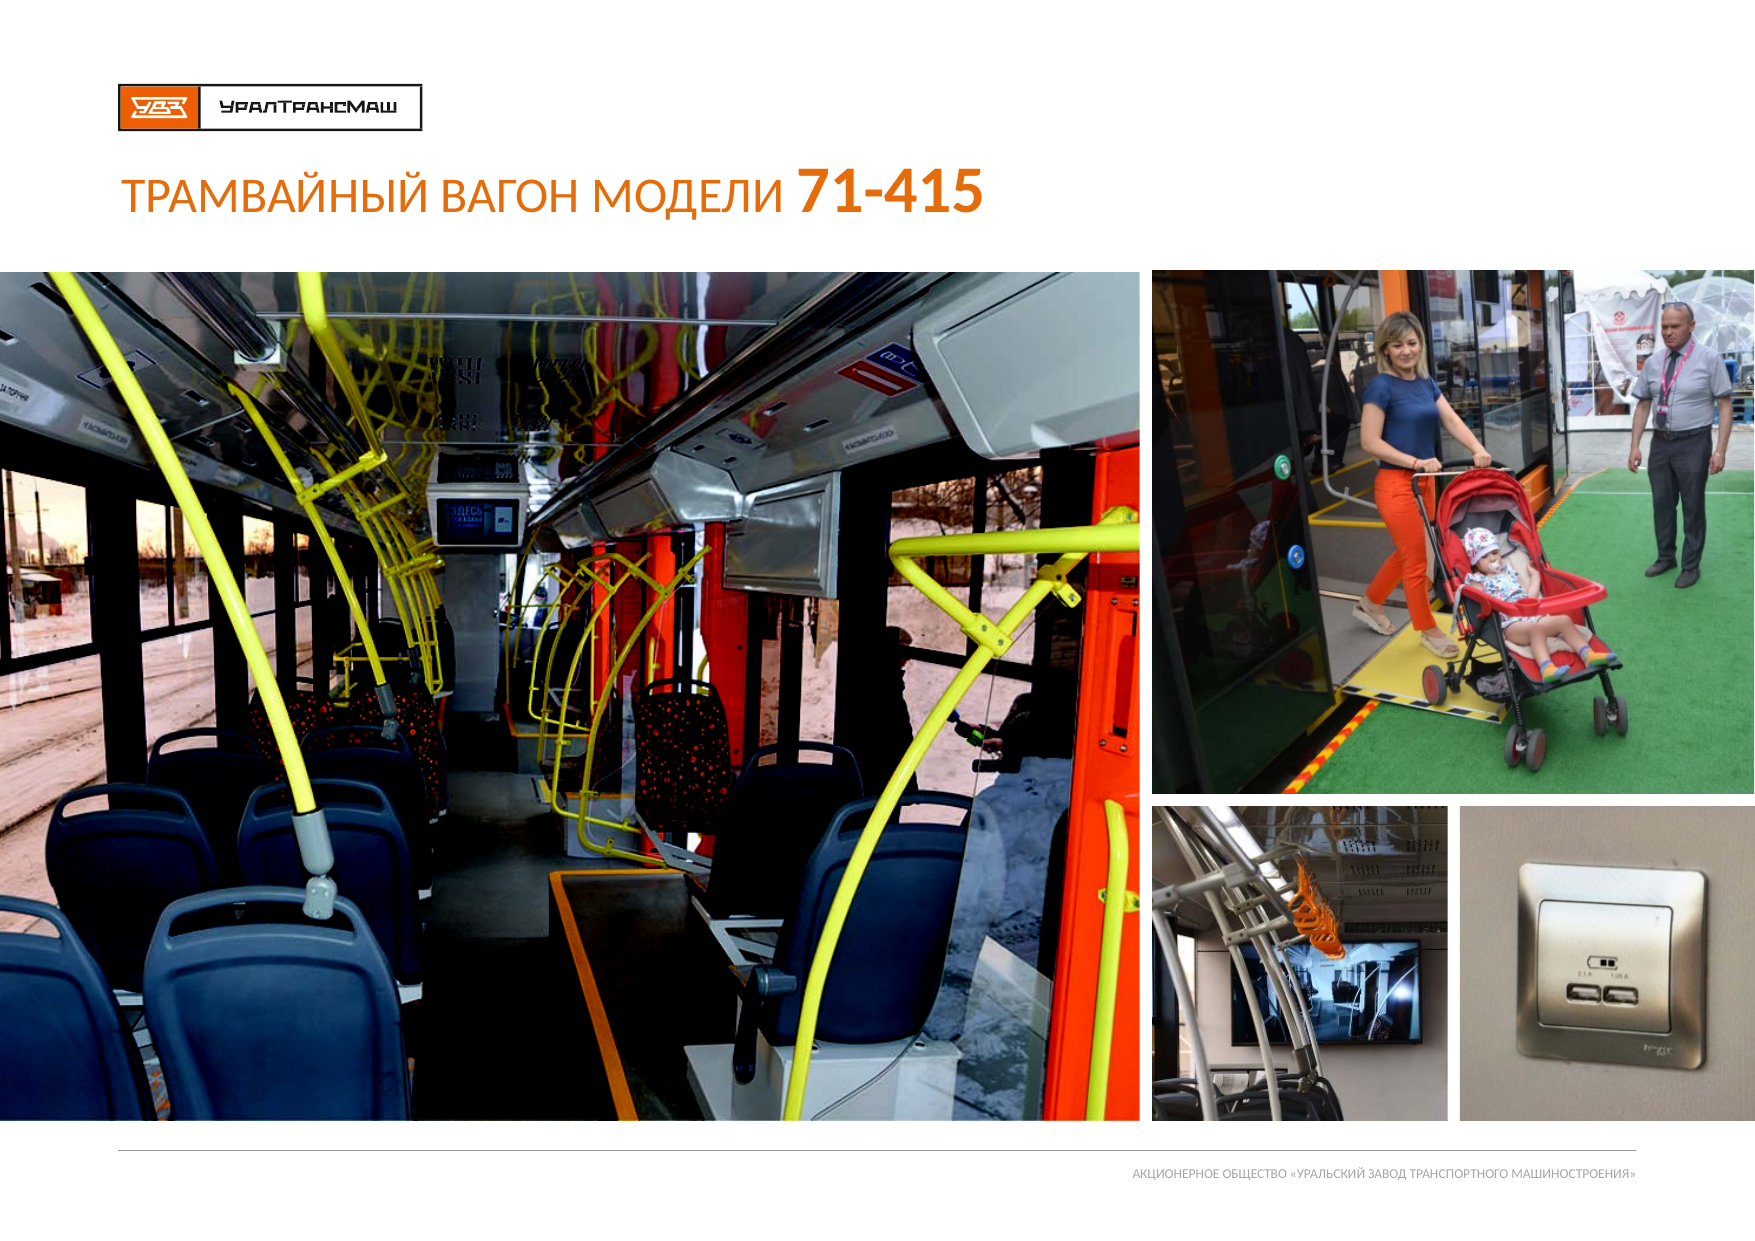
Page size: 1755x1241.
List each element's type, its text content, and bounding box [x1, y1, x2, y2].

text_box ТРАМВАЙНЫЙ ВАГОН МОДЕЛИ 71-415 [106, 138, 1001, 234]
text_box АКЦИОНЕРНОЕ ОБЩЕСТВО «УРАЛЬСКИЙ ЗАВОД ТРАНСПОРТНОГО МАШИНОСТРОЕНИЯ» [1002, 1157, 1653, 1189]
picture [0, 271, 1140, 1121]
picture [1151, 806, 1448, 1121]
picture [1151, 270, 1755, 794]
picture [1459, 806, 1755, 1121]
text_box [117, 83, 423, 132]
